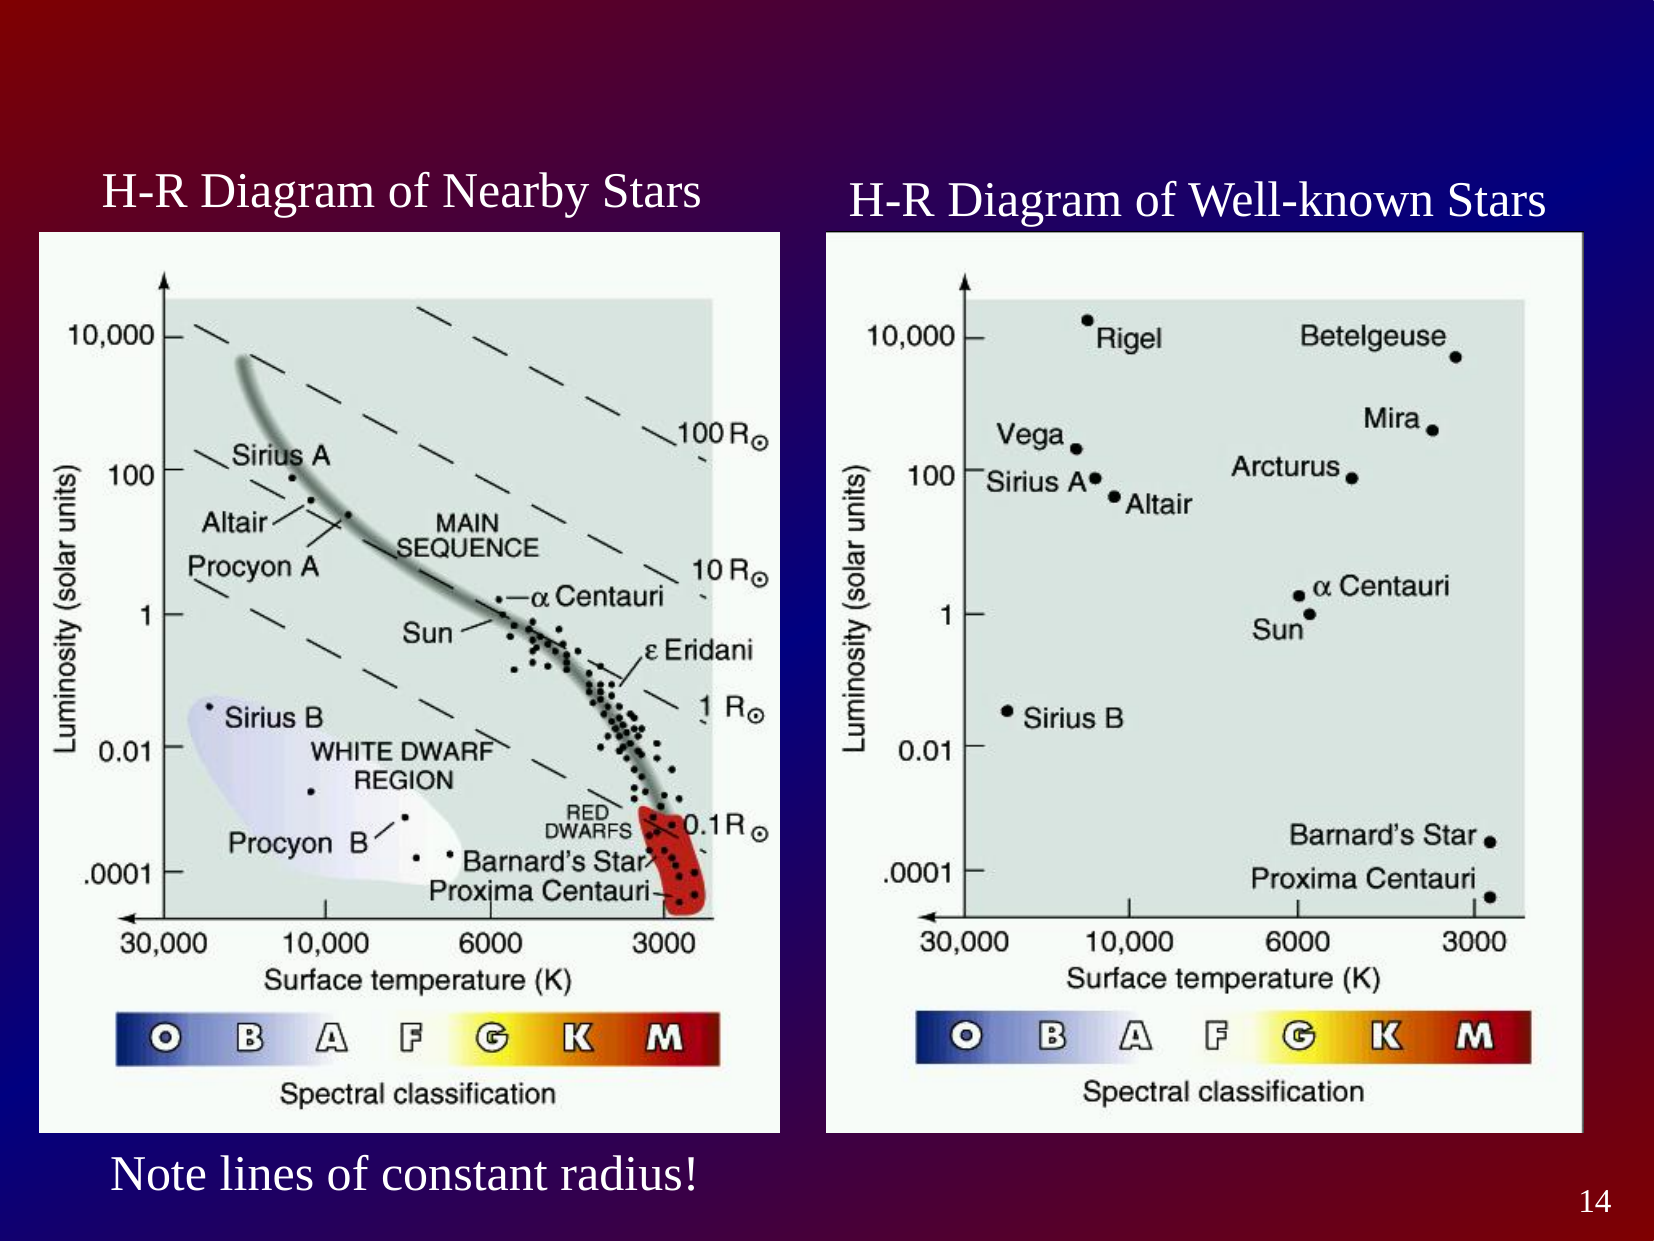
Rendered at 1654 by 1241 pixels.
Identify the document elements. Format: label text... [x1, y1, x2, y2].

text_box H-R Diagram of Nearby Stars [101, 157, 740, 218]
picture [826, 231, 1584, 1133]
slide_number 14 [1240, 1166, 1627, 1233]
text_box H-R Diagram of Well-known Stars [848, 166, 1590, 227]
text_box Note lines of constant radius! [95, 1142, 715, 1208]
picture [39, 232, 780, 1133]
